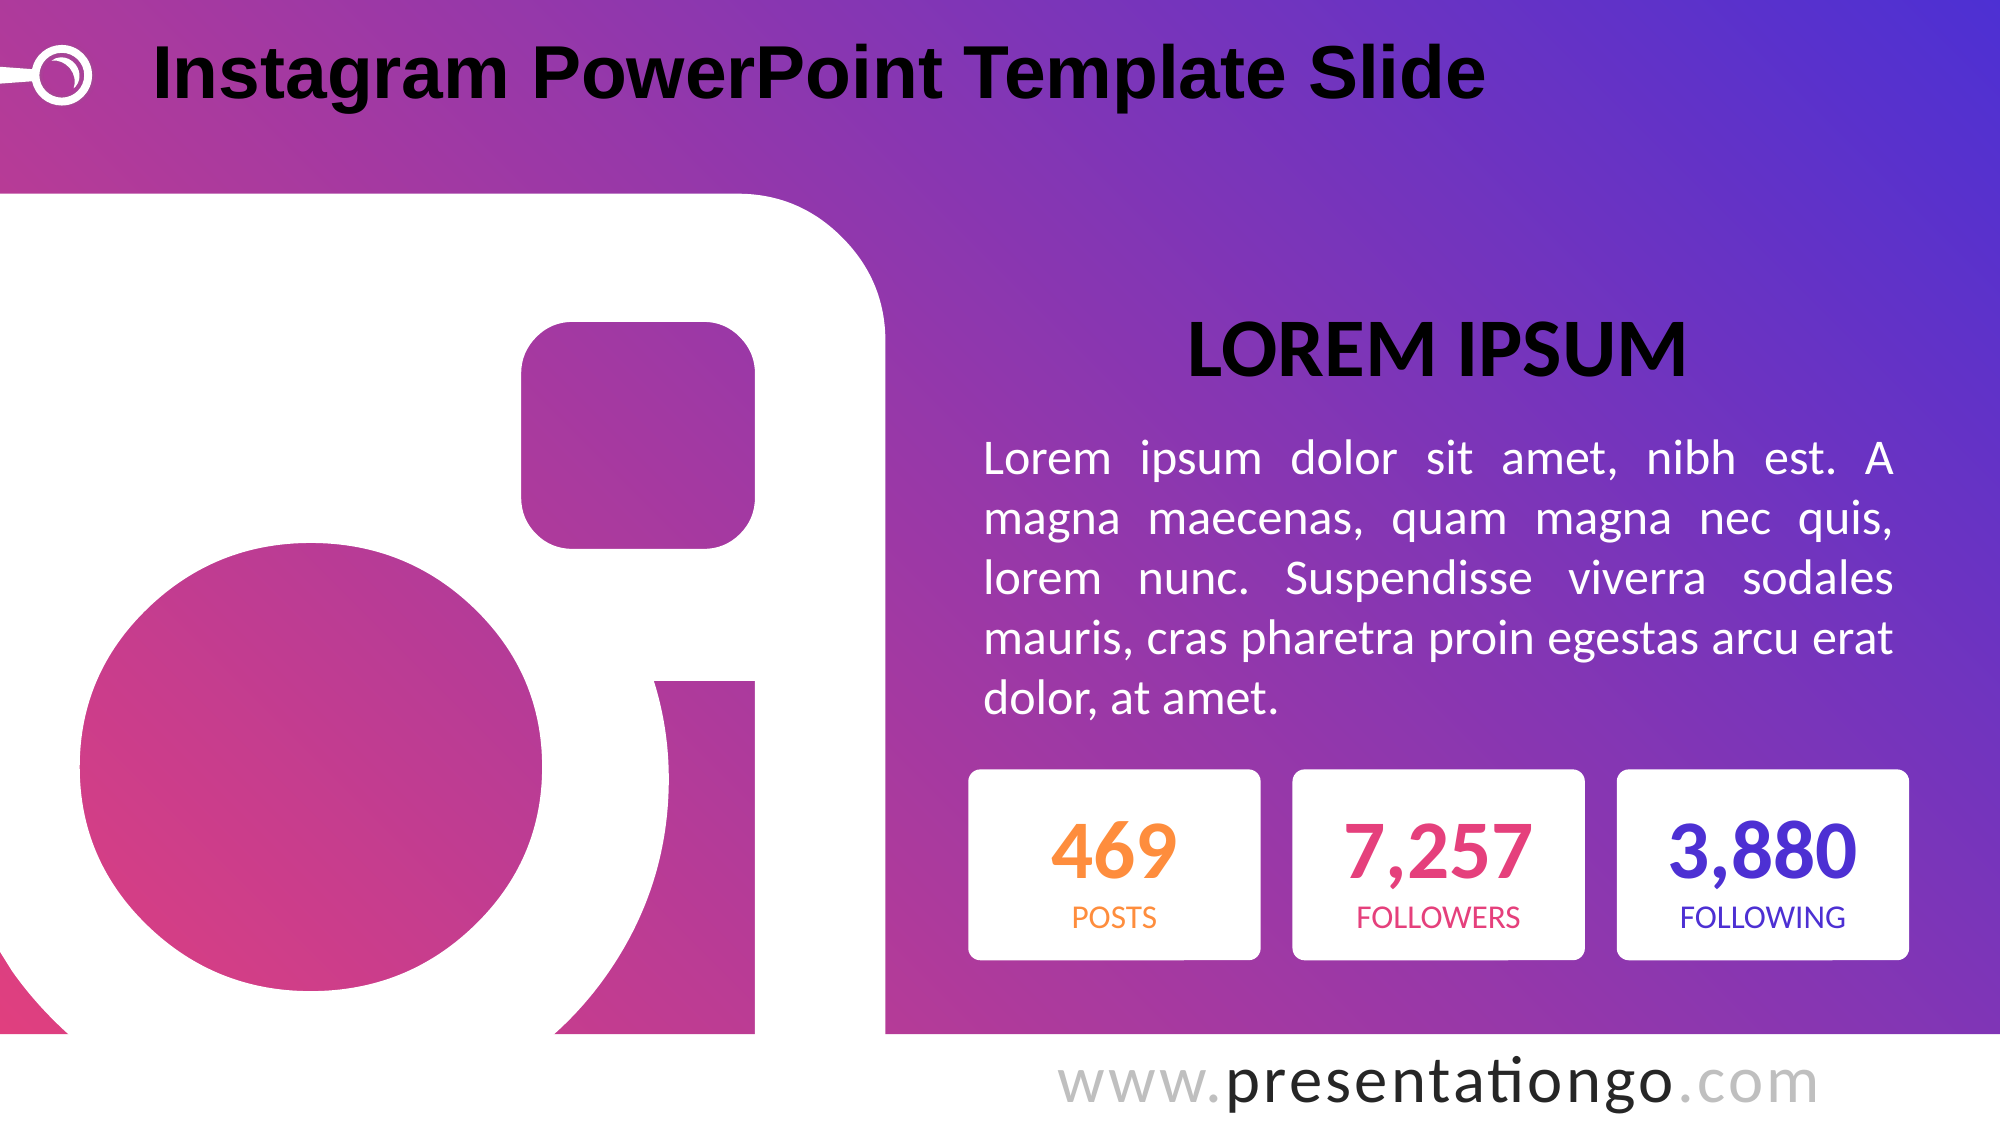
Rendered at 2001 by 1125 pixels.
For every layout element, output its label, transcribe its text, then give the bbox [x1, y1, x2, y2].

text_box Lorem Ipsum [1173, 286, 1705, 401]
text_box 7,257 Followers [1291, 768, 1586, 962]
text_box 469 Posts [967, 768, 1262, 962]
text_box [0, 192, 887, 1033]
title Instagram PowerPoint Template Slide [137, 26, 1863, 148]
text_box www.presentationgo.com [0, 1033, 2000, 1125]
text_box Lorem ipsum dolor sit amet, nibh est. A magna maecenas, quam magna nec quis, lorem nunc. Suspendisse viverra sodales mauris, cras pharetra proin egestas arcu erat dolor, at amet. [968, 417, 1910, 733]
text_box 3,880 Following [1615, 768, 1911, 962]
